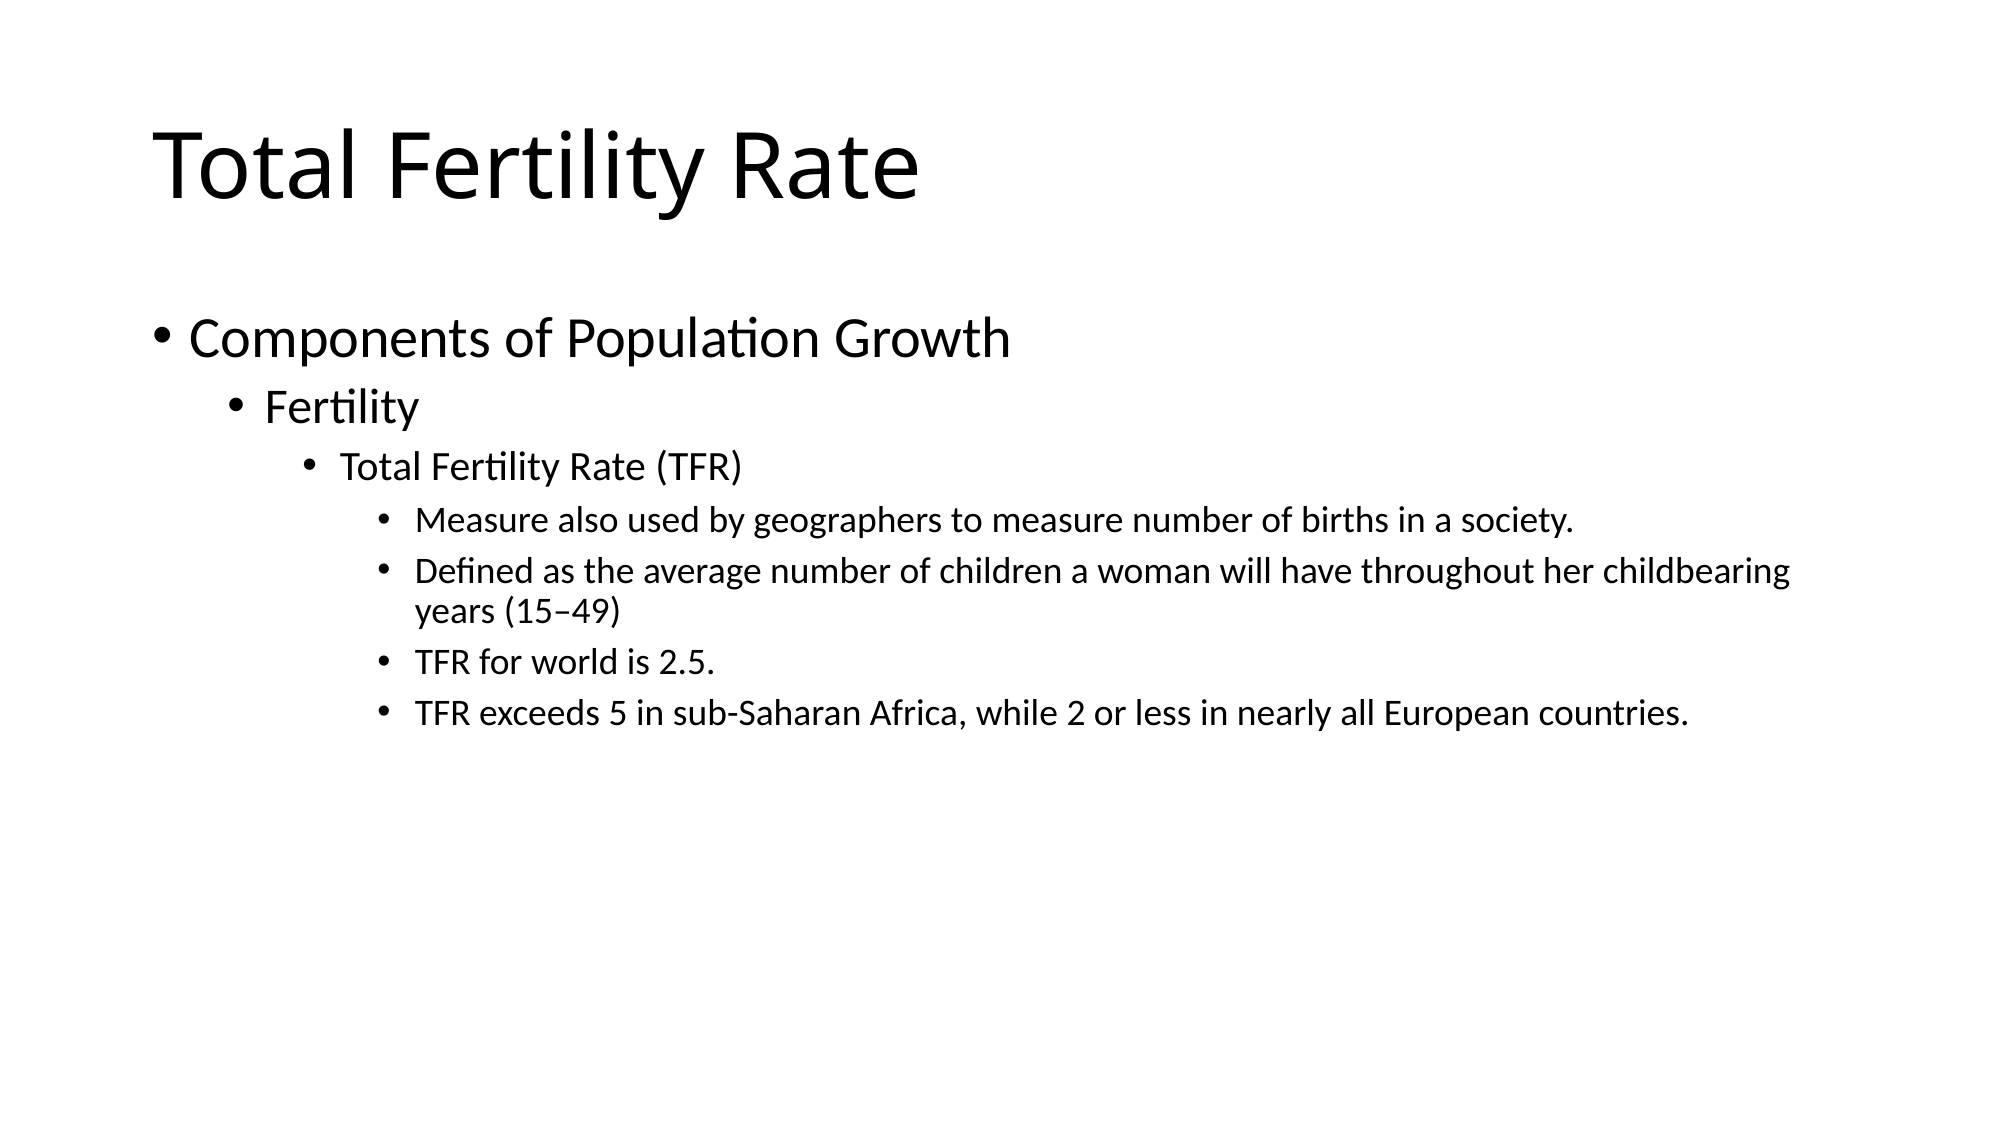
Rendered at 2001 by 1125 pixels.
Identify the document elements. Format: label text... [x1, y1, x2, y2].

list Components of Population Growth Fertility Total Fertility Rate (TFR) Measure also used by geographers to measure number of births in a society. Defined as the average number of children a woman will have throughout her childbearing years (15–49) TFR for world is 2.5. TFR exceeds 5 in sub-Saharan Africa, while 2 or less in nearly all European countries. [137, 299, 1863, 1014]
title Total Fertility Rate [137, 59, 1863, 278]
